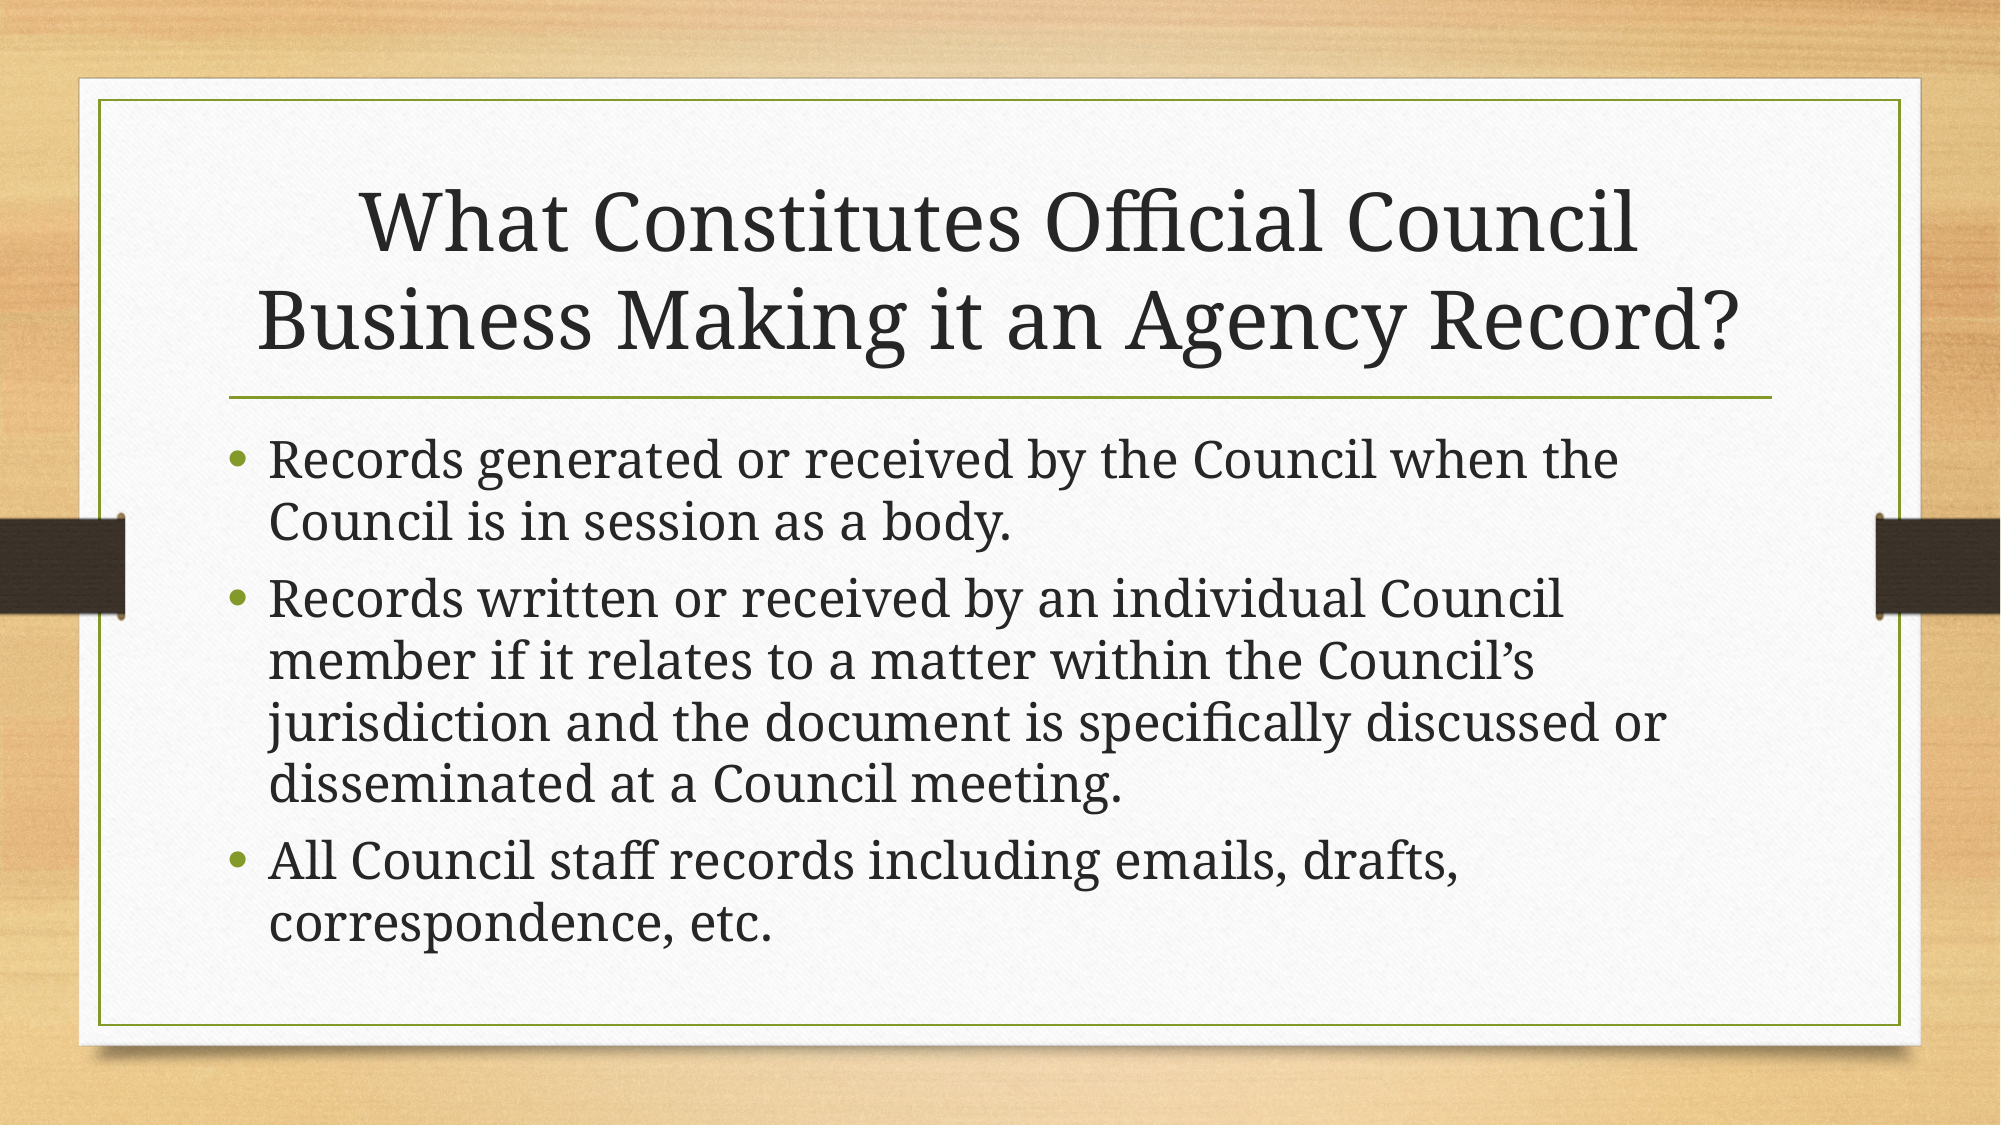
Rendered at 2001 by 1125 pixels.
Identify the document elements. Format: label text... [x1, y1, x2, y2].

list Records generated or received by the Council when the Council is in session as a body. Records written or received by an individual Council member if it relates to a matter within the Council’s jurisdiction and the document is specifically discussed or disseminated at a Council meeting. All Council staff records including emails, drafts, correspondence, etc. [212, 419, 1788, 964]
picture [0, 0, 2001, 1125]
title What Constitutes Official Council Business Making it an Agency Record? [212, 161, 1788, 375]
